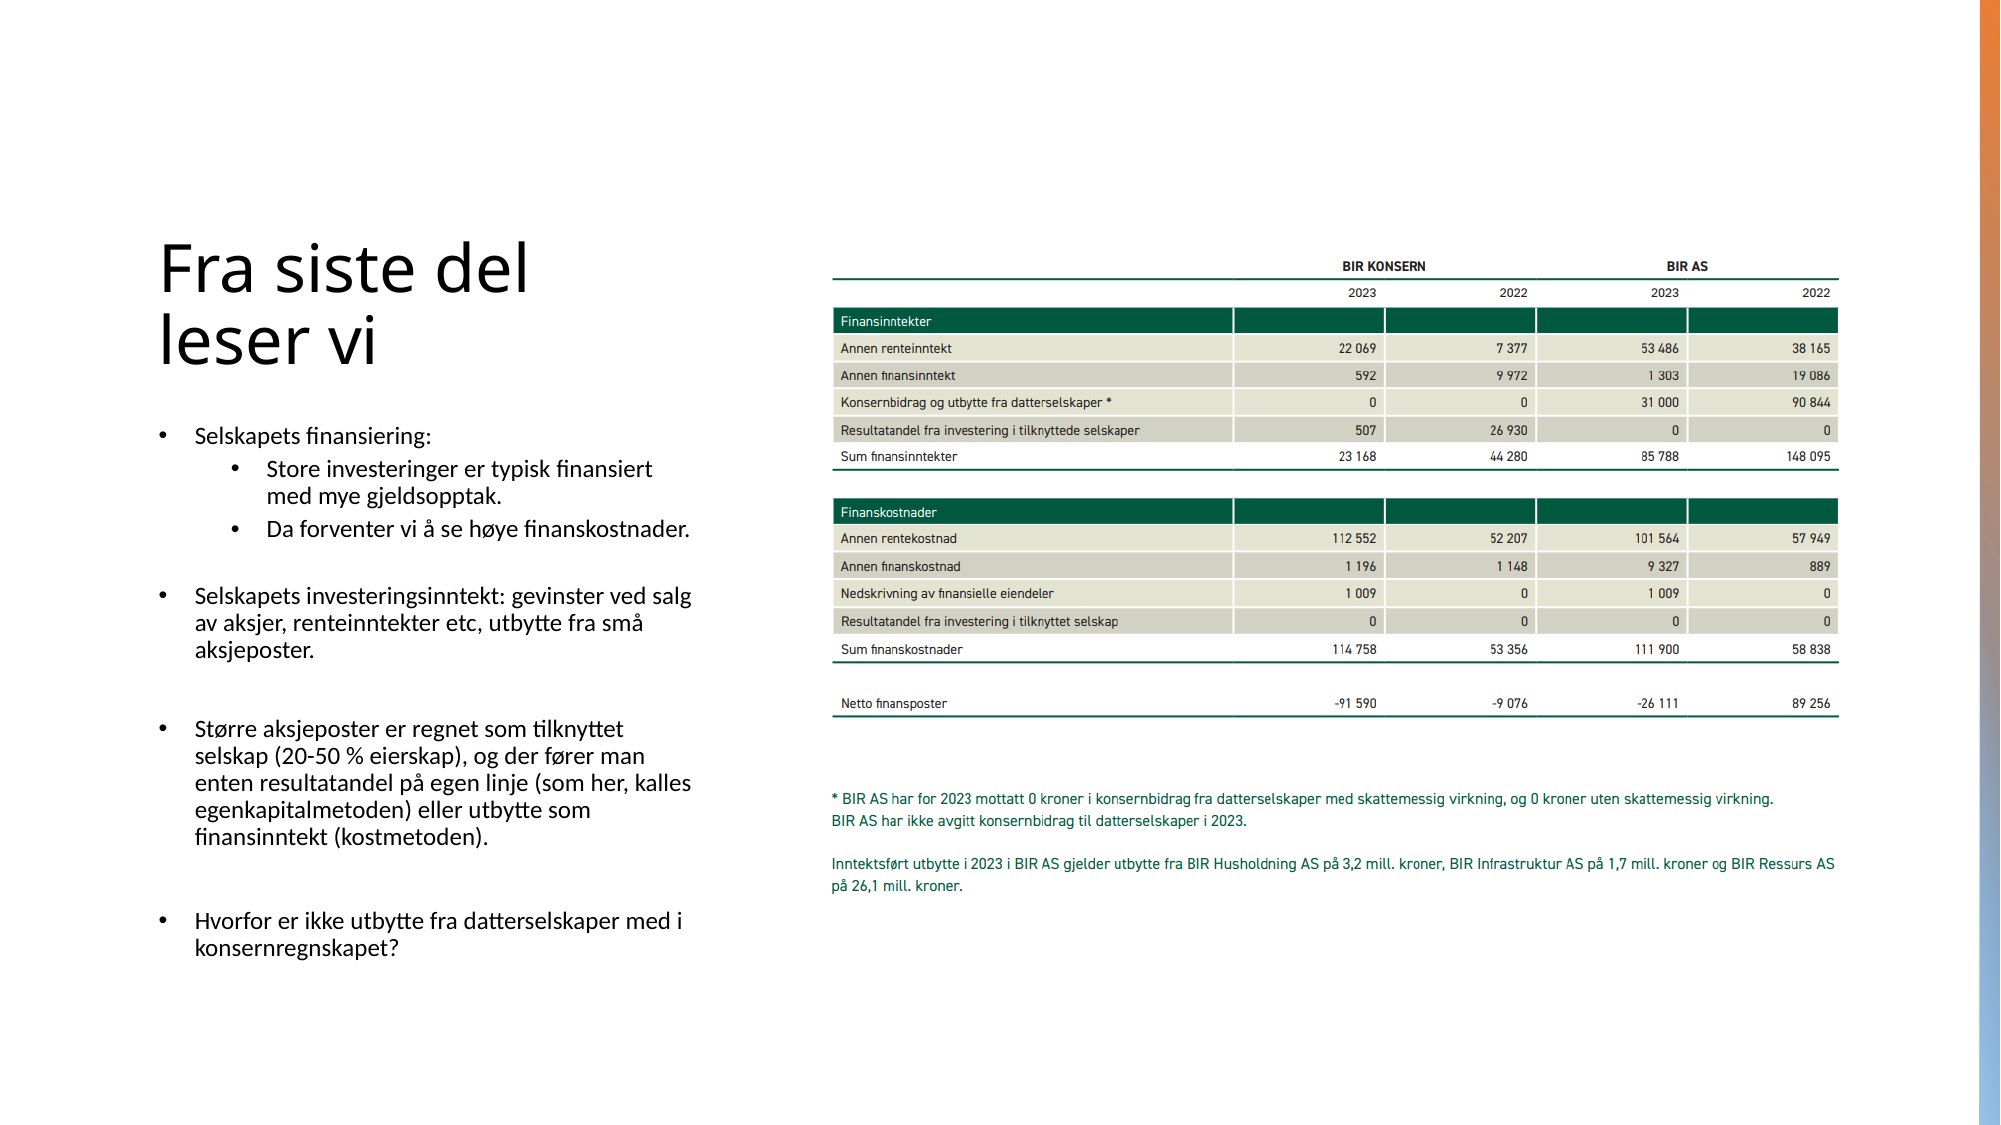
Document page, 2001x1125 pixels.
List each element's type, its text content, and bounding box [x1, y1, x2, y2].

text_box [1979, 0, 2000, 1125]
title Fra siste del leser vi [143, 121, 711, 387]
picture [818, 218, 1867, 908]
list Selskapets finansiering: Store investeringer er typisk finansiert med mye gjeldsopptak. Da forventer vi å se høye finanskostnader. Selskapets investeringsinntekt: gevinster ved salg av aksjer, renteinntekter etc, utbytte fra små aksjeposter. Større aksjeposter er regnet som tilknyttet selskap (20-50 % eierskap), og der fører man enten resultatandel på egen linje (som her, kalles egenkapitalmetoden) eller utbytte som finansinntekt (kostmetoden). Hvorfor er ikke utbytte fra datterselskaper med i konsernregnskapet? [143, 415, 711, 982]
